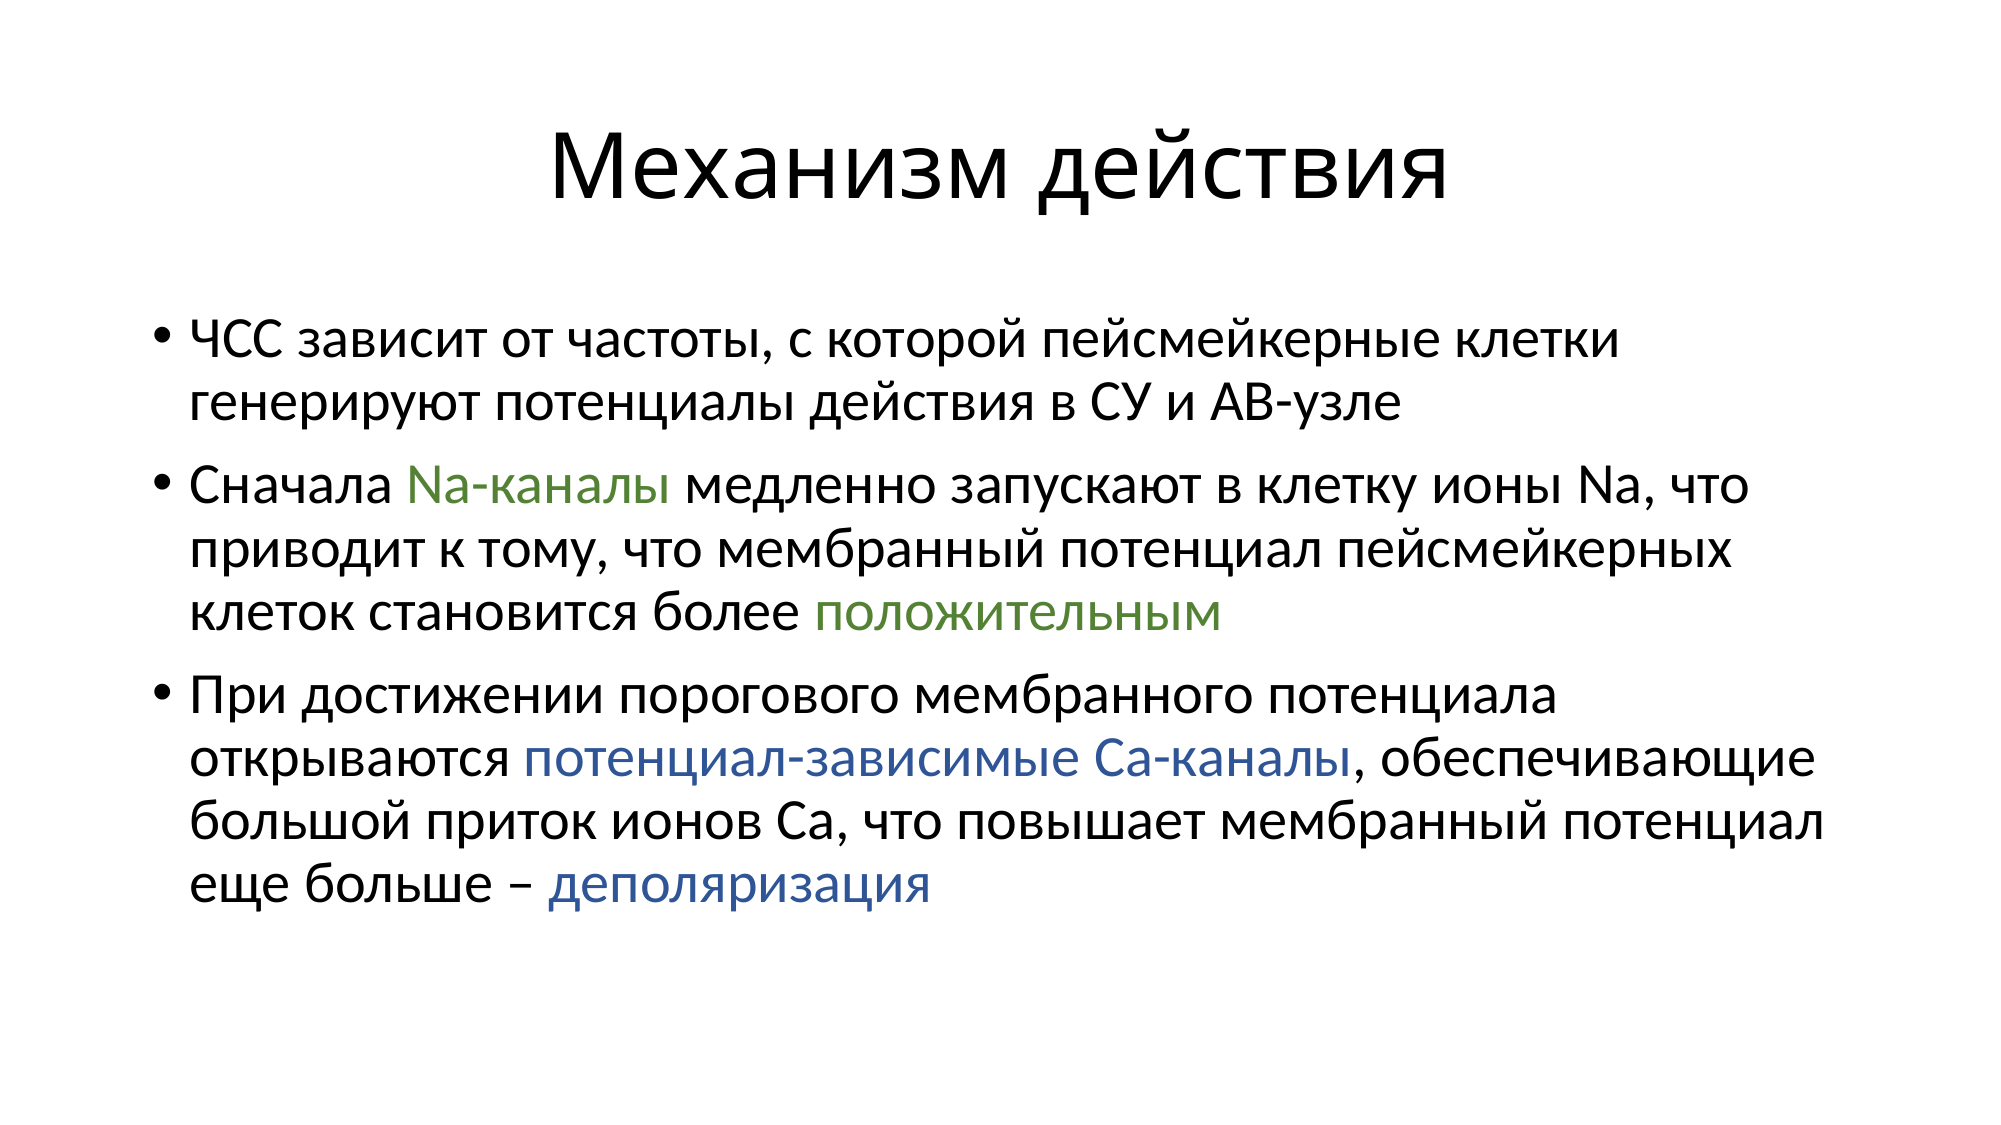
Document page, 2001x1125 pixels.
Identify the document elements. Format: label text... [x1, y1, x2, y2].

title Механизм действия [137, 59, 1863, 278]
list ЧСС зависит от частоты, с которой пейсмейкерные клетки генерируют потенциалы действия в СУ и АВ-узле Сначала Na-каналы медленно запускают в клетку ионы Na, что приводит к тому, что мембранный потенциал пейсмейкерных клеток становится более положительным При достижении порогового мембранного потенциала открываются потенциал-зависимые Ca-каналы, обеспечивающие большой приток ионов Ca, что повышает мембранный потенциал еще больше – деполяризация [137, 299, 1863, 1014]
